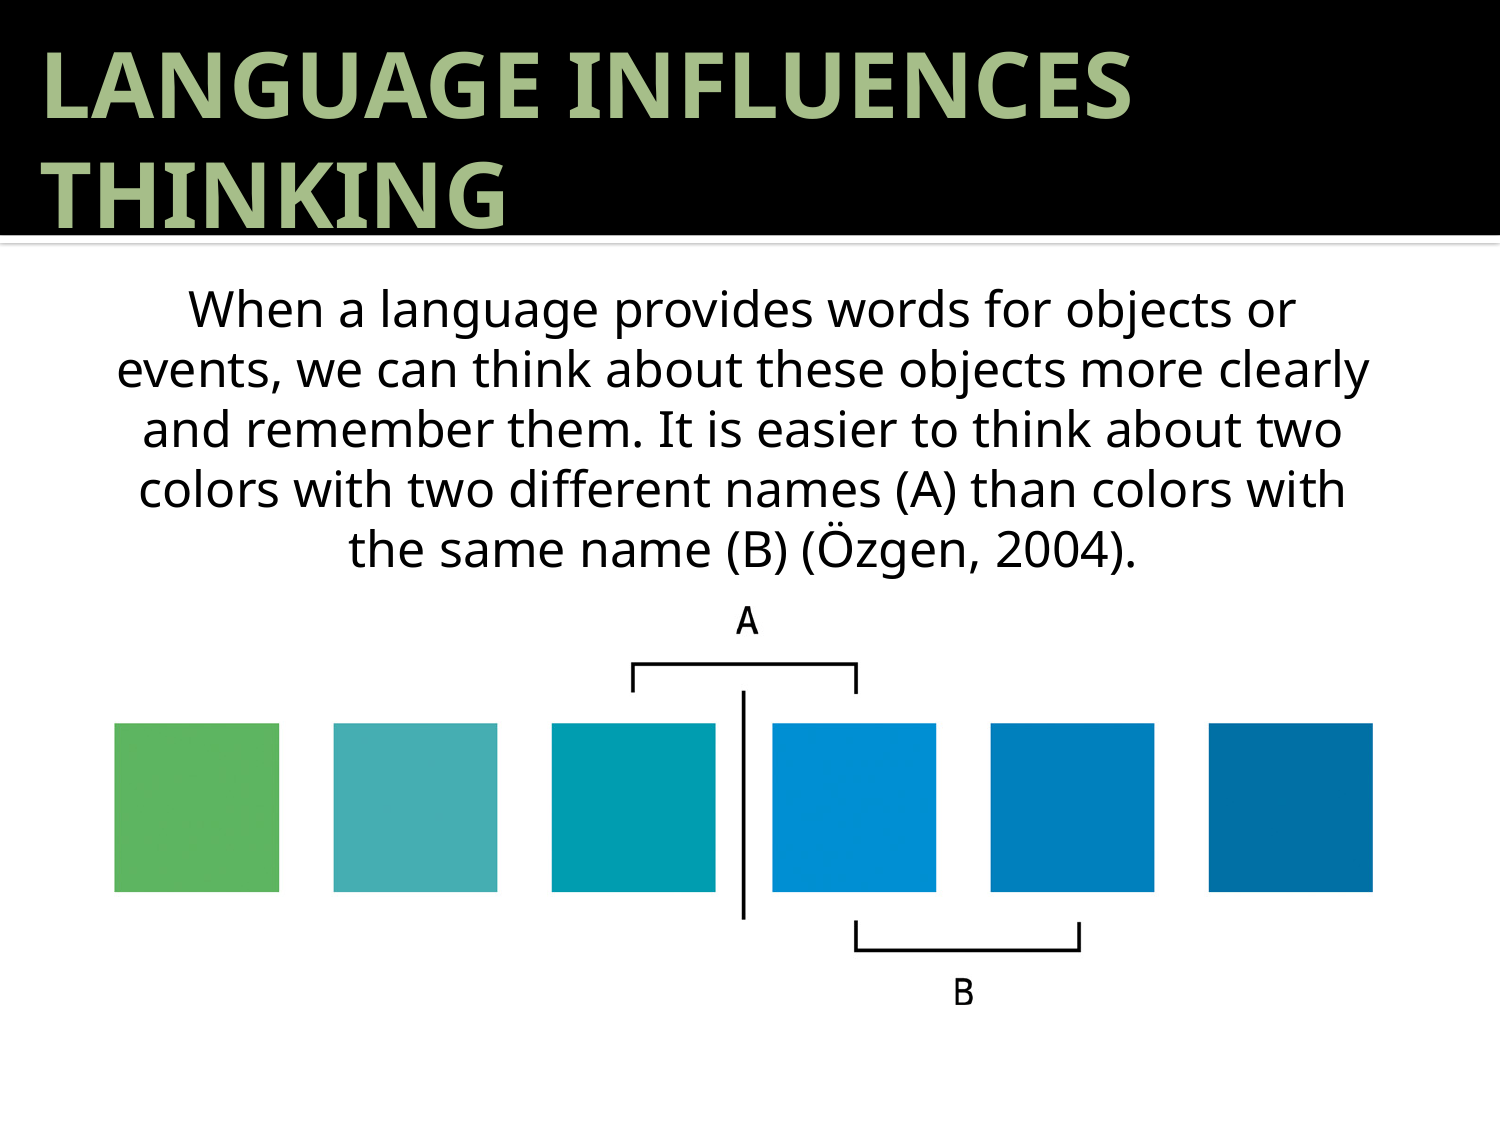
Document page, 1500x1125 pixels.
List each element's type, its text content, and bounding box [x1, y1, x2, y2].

list When a language provides words for objects or events, we can think about these objects more clearly and remember them. It is easier to think about two colors with two different names (A) than colors with the same name (B) (Özgen, 2004). [92, 262, 1400, 638]
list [114, 606, 1373, 1005]
title LANGUAGE INFLUENCES THINKING [24, 42, 1450, 231]
